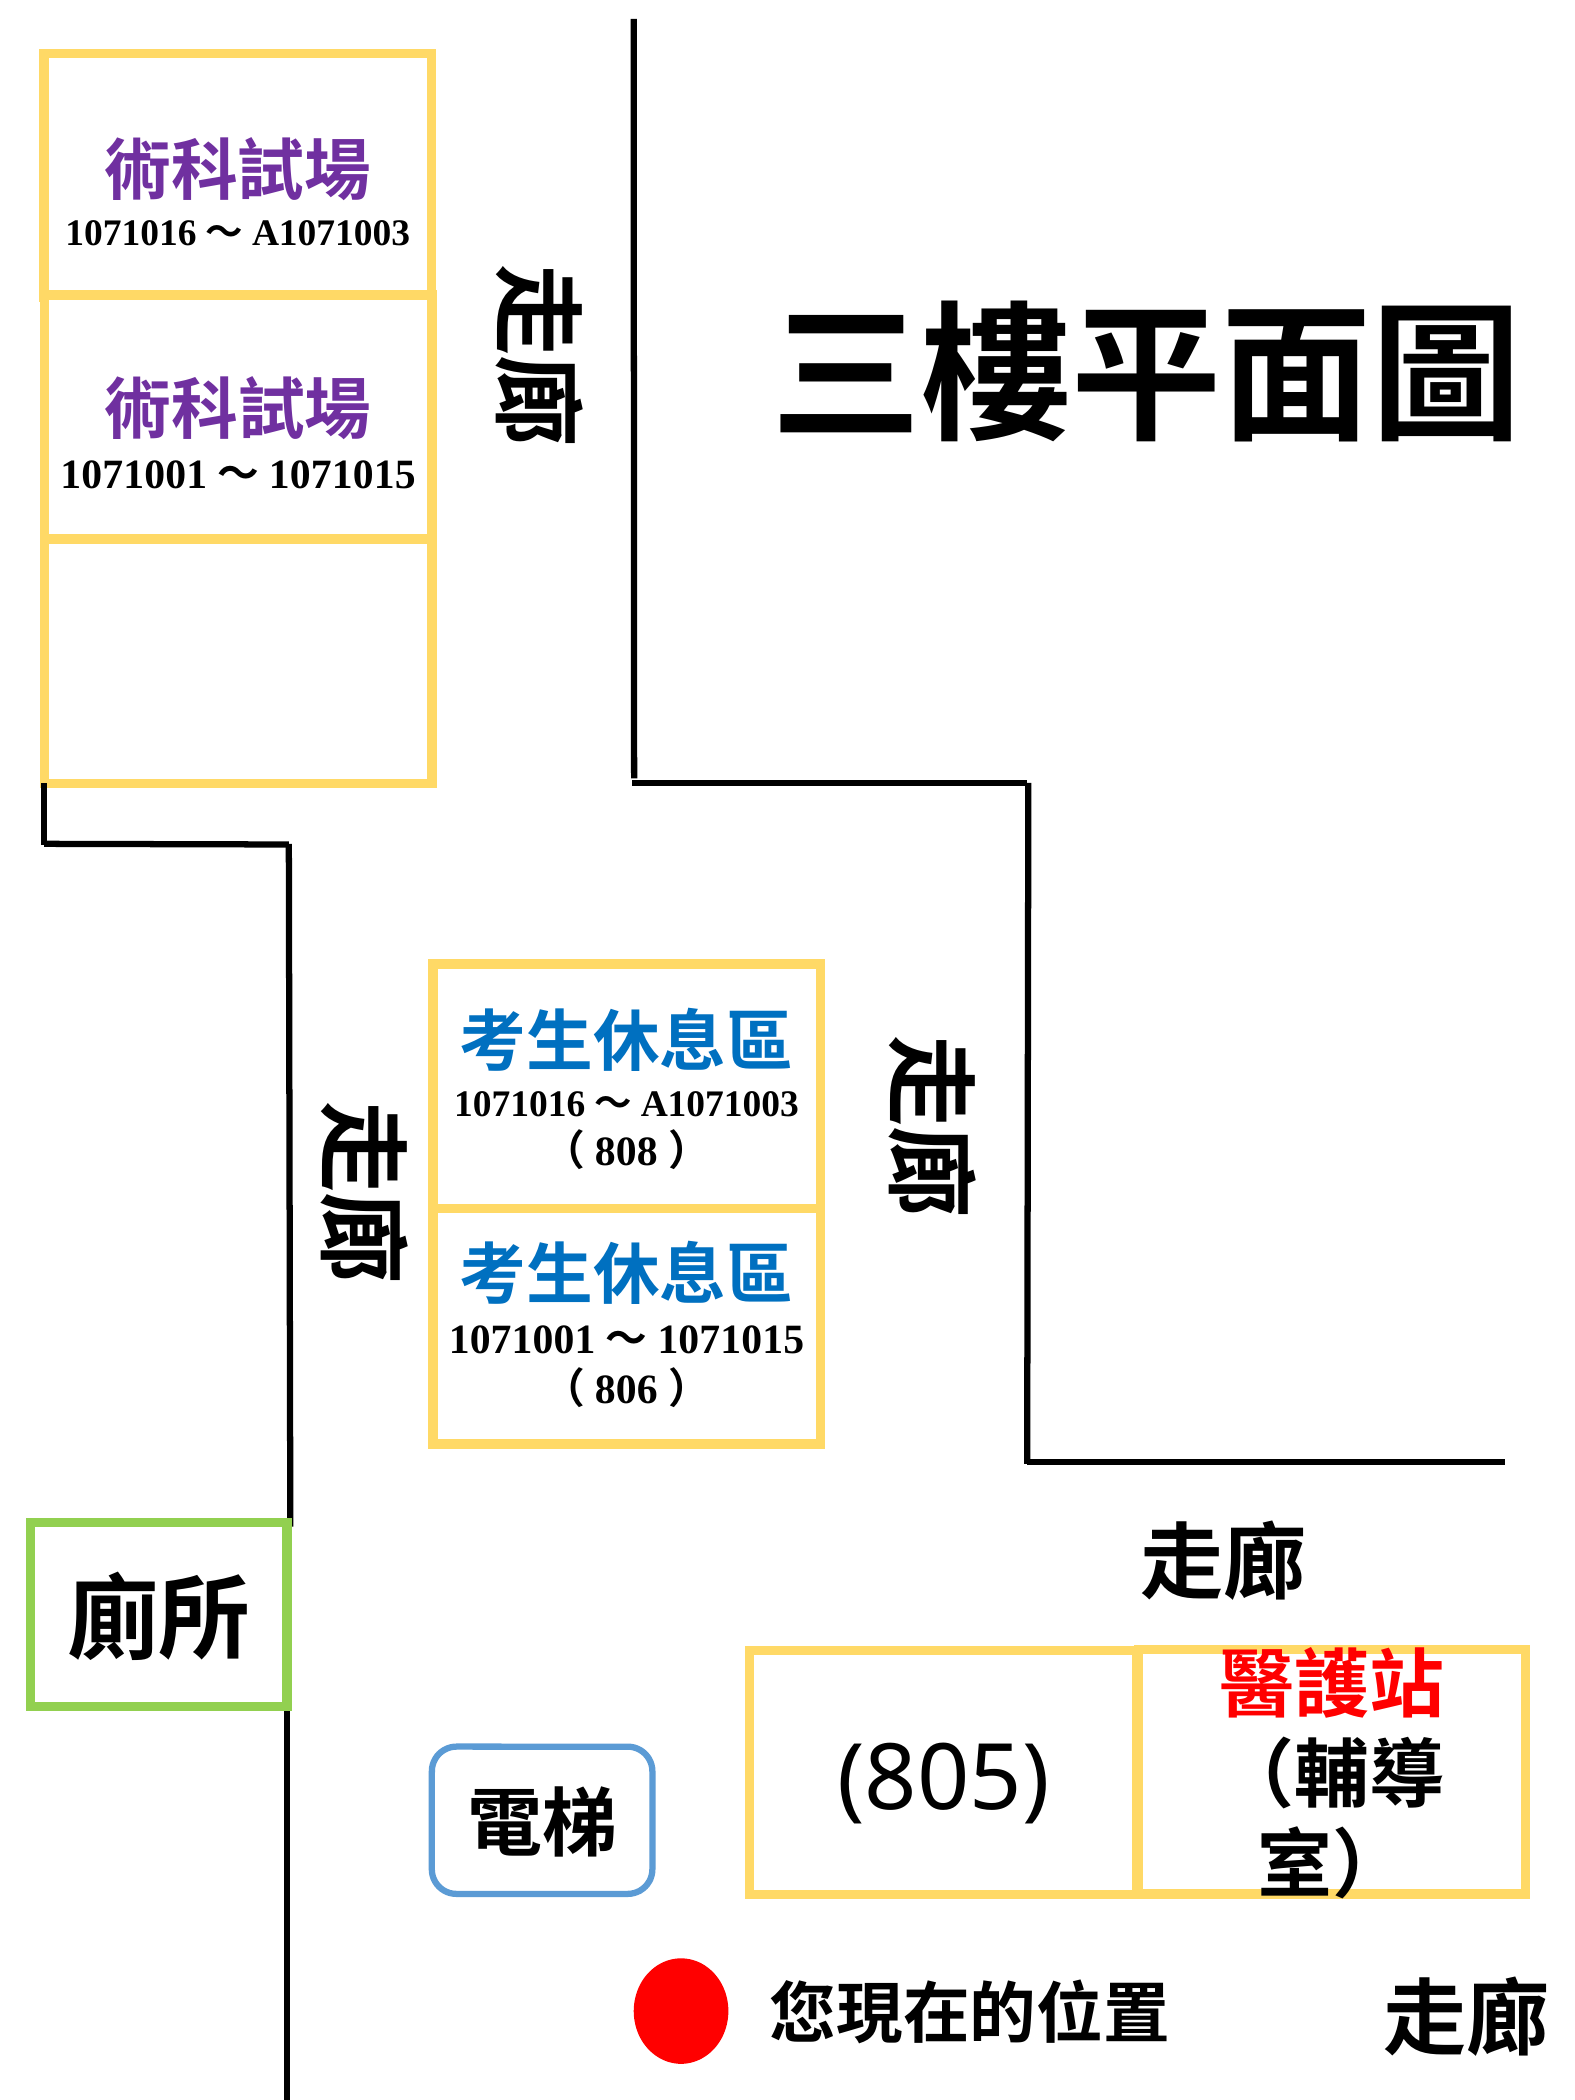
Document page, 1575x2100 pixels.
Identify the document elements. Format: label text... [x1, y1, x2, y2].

text_box 走廊 [461, 249, 604, 450]
text_box 三樓平面圖 [756, 271, 1537, 467]
text_box 術科試場 1071016～A1071003 [43, 53, 433, 294]
text_box 醫護站 （輔導室） [1137, 1649, 1527, 1895]
text_box 走廊 [855, 1020, 997, 1221]
text_box 走廊 [291, 1086, 429, 1287]
text_box 走廊 [1126, 1501, 1434, 1617]
text_box 走廊 [1368, 1958, 1575, 2074]
text_box 您現在的位置 [754, 1963, 1186, 2059]
text_box [43, 540, 433, 785]
text_box 考生休息區 1071001～1071015 （806） [432, 1209, 821, 1445]
text_box 考生休息區 1071016～A1071003 （808） [432, 963, 821, 1209]
text_box 電梯 [430, 1745, 654, 1895]
text_box 廁所 [29, 1522, 288, 1707]
text_box (805) [749, 1649, 1138, 1896]
text_box 術科試場 1071001～1071015 [43, 294, 433, 540]
text_box [632, 1957, 730, 2065]
